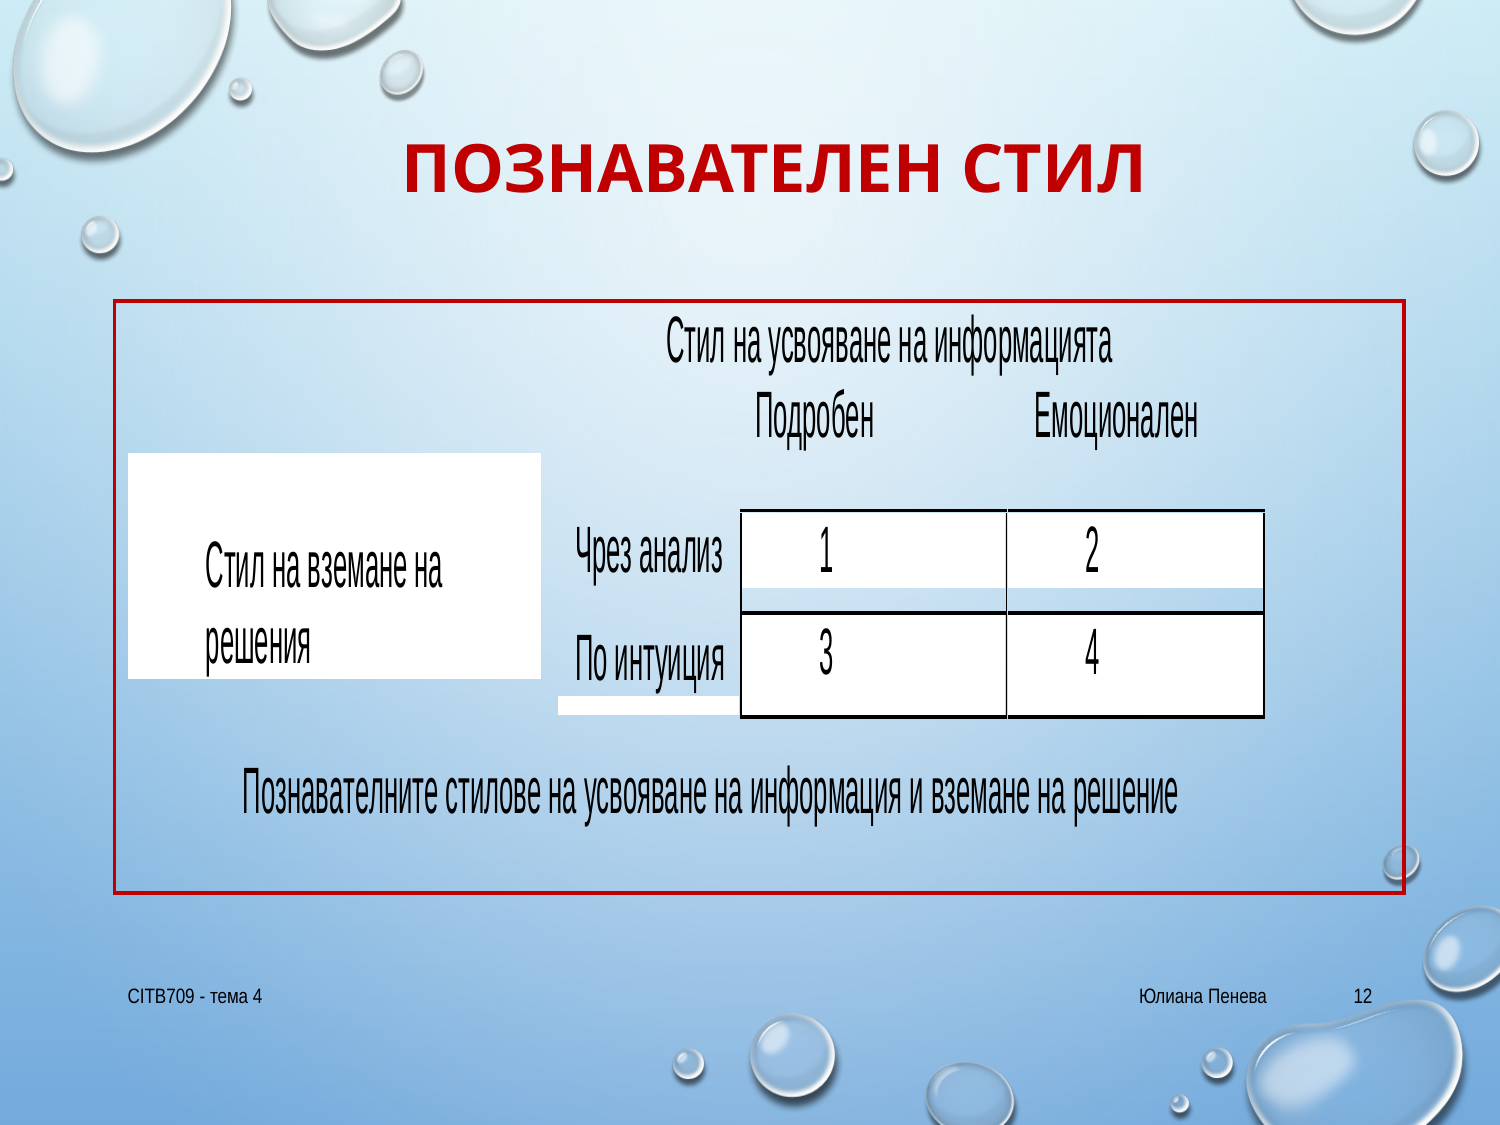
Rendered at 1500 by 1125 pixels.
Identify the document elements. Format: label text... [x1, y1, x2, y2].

slide_number Юлиана Пенева [944, 965, 1283, 1025]
footer CITB709 - тема 4 [112, 965, 934, 1025]
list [115, 302, 1403, 892]
picture [0, 0, 1500, 1125]
title Познавателен стил [162, 116, 1388, 224]
slide_number 12 [1293, 965, 1388, 1025]
